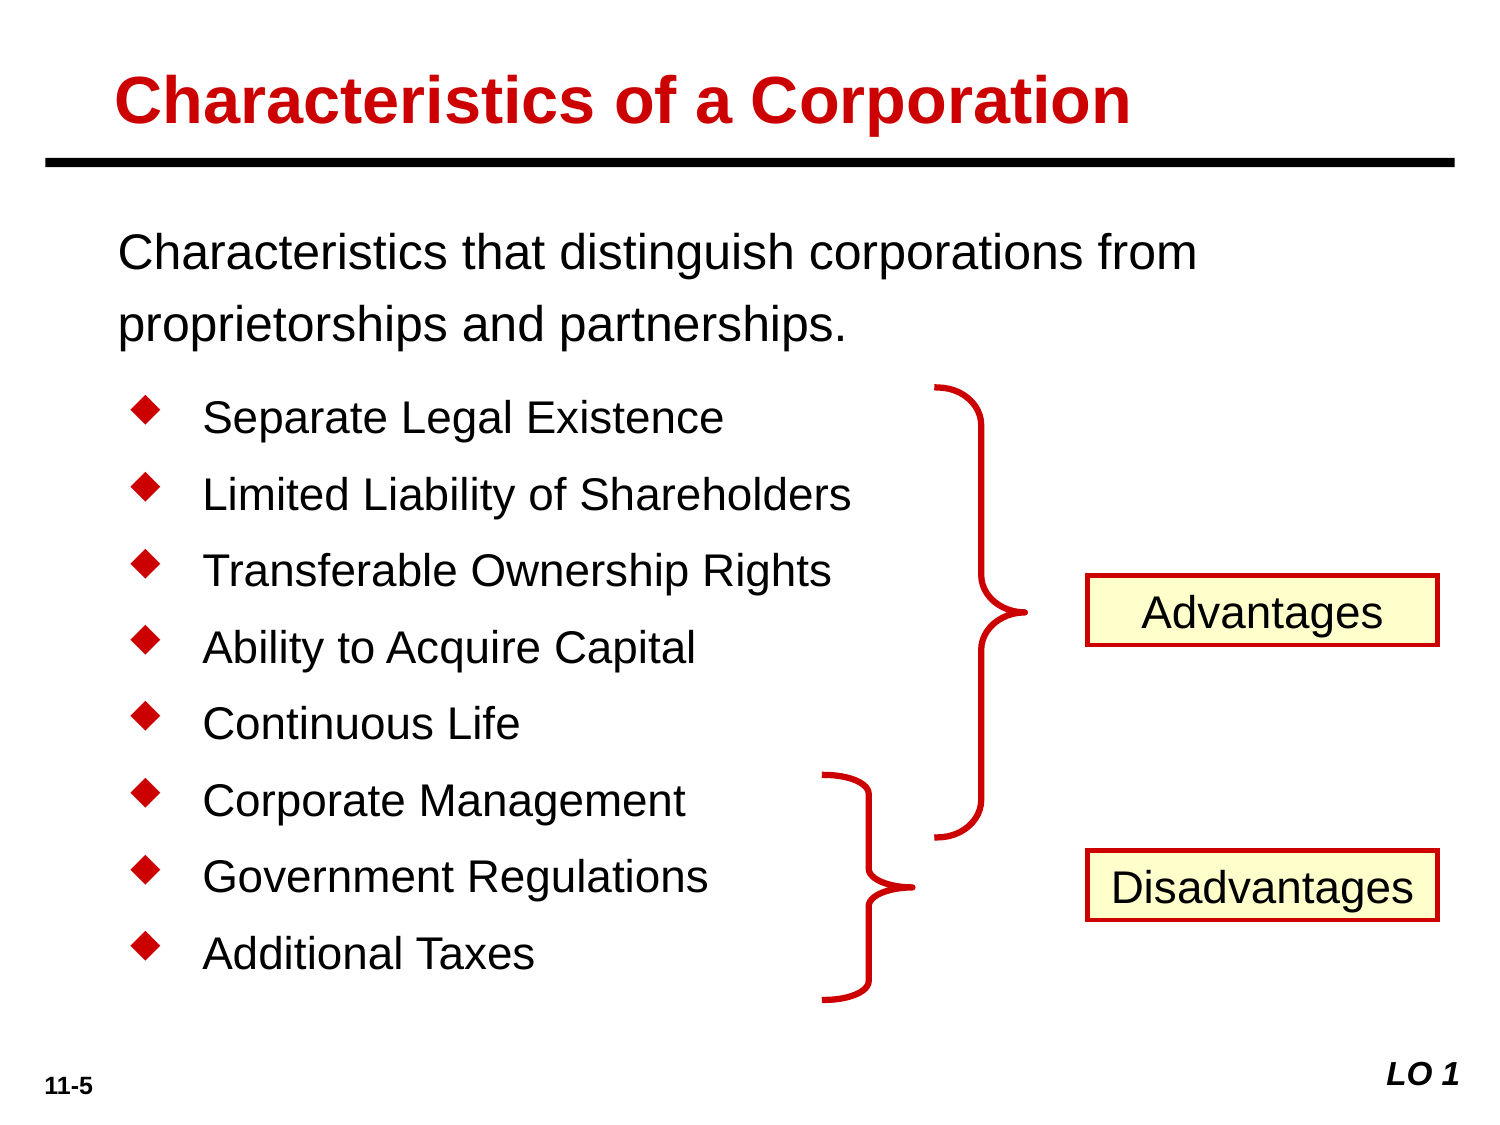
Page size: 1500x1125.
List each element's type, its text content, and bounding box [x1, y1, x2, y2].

text_box LO 1 [1350, 1044, 1475, 1100]
text_box Disadvantages [1087, 850, 1438, 920]
text_box Characteristics of a Corporation [99, 50, 1450, 142]
text_box Separate Legal Existence Limited Liability of Shareholders Transferable Ownership Rights Ability to Acquire Capital Continuous Life Corporate Management Government Regulations Additional Taxes [112, 374, 925, 986]
text_box Advantages [1087, 575, 1438, 645]
text_box [824, 774, 913, 1000]
text_box Characteristics that distinguish corporations from proprietorships and partnerships. [87, 199, 1438, 363]
text_box [937, 387, 1025, 838]
